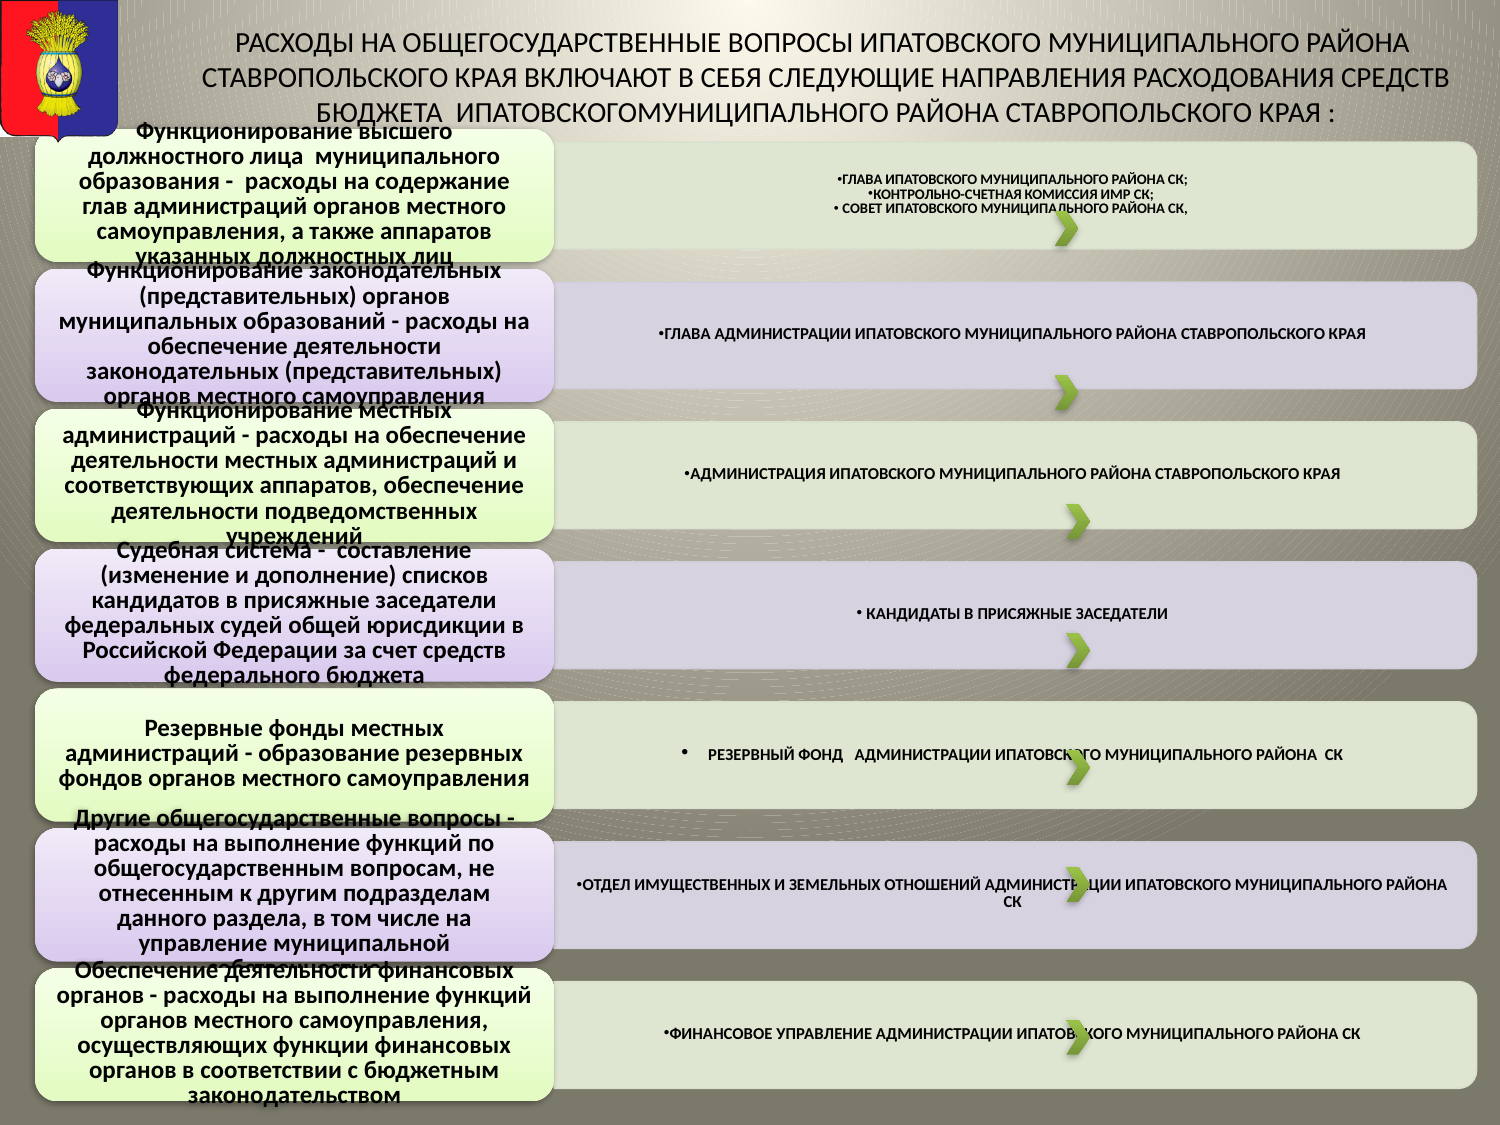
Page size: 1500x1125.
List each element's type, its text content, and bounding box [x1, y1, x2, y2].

picture [0, 0, 118, 143]
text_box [34, 128, 1477, 1102]
title РАСХОДЫ НА ОБЩЕГОСУДАРСТВЕННЫЕ ВОПРОСЫ ИПАТОВСКОГО МУНИЦИПАЛЬНОГО РАЙОНА СТАВРОПОЛЬСКОГО КРАЯ ВКЛЮЧАЮТ В СЕБЯ СЛЕДУЮЩИЕ НАПРАВЛЕНИЯ РАСХОДОВАНИЯ СРЕДСТВ БЮДЖЕТА ИПАТОВСКОГОМУНИЦИПАЛЬНОГО РАЙОНА СТАВРОПОЛЬСКОГО КРАЯ : [152, 0, 1500, 153]
